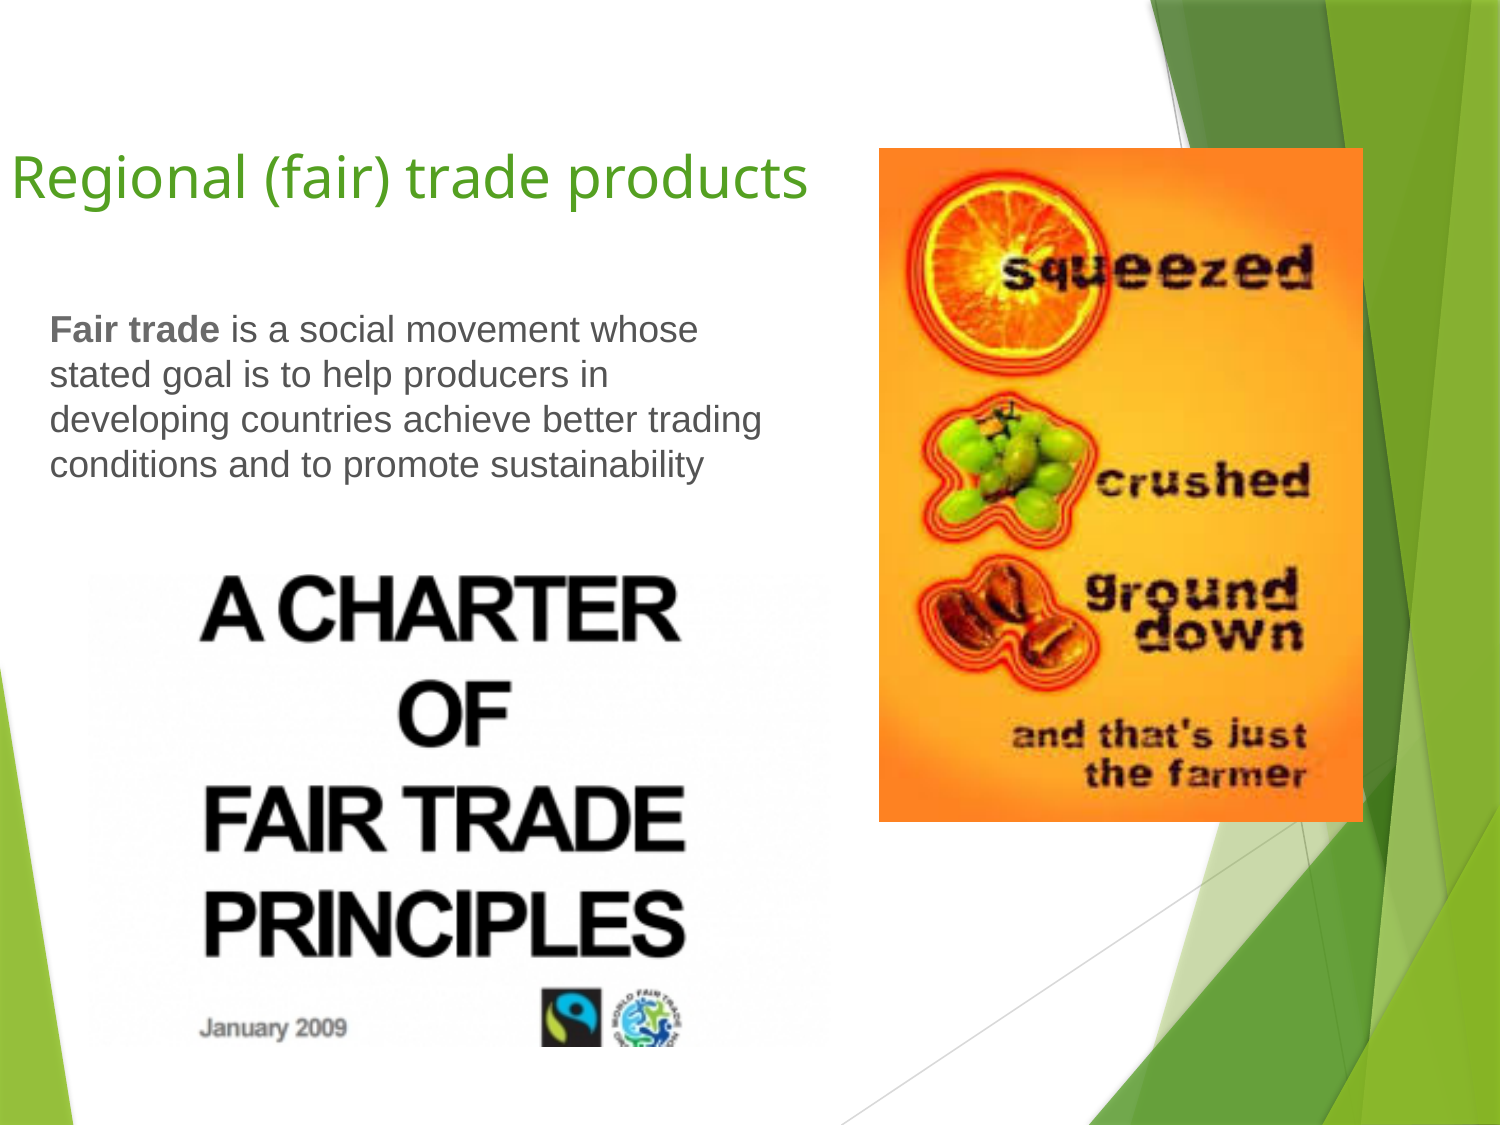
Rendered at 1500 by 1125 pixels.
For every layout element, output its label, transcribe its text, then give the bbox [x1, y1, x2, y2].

picture [87, 573, 831, 1048]
text_box Regional (fair) trade products [0, 132, 825, 218]
text_box Fair trade is a social movement whose stated goal is to help producers in developing countries achieve better trading conditions and to promote sustainability [34, 297, 785, 493]
picture [879, 148, 1363, 823]
